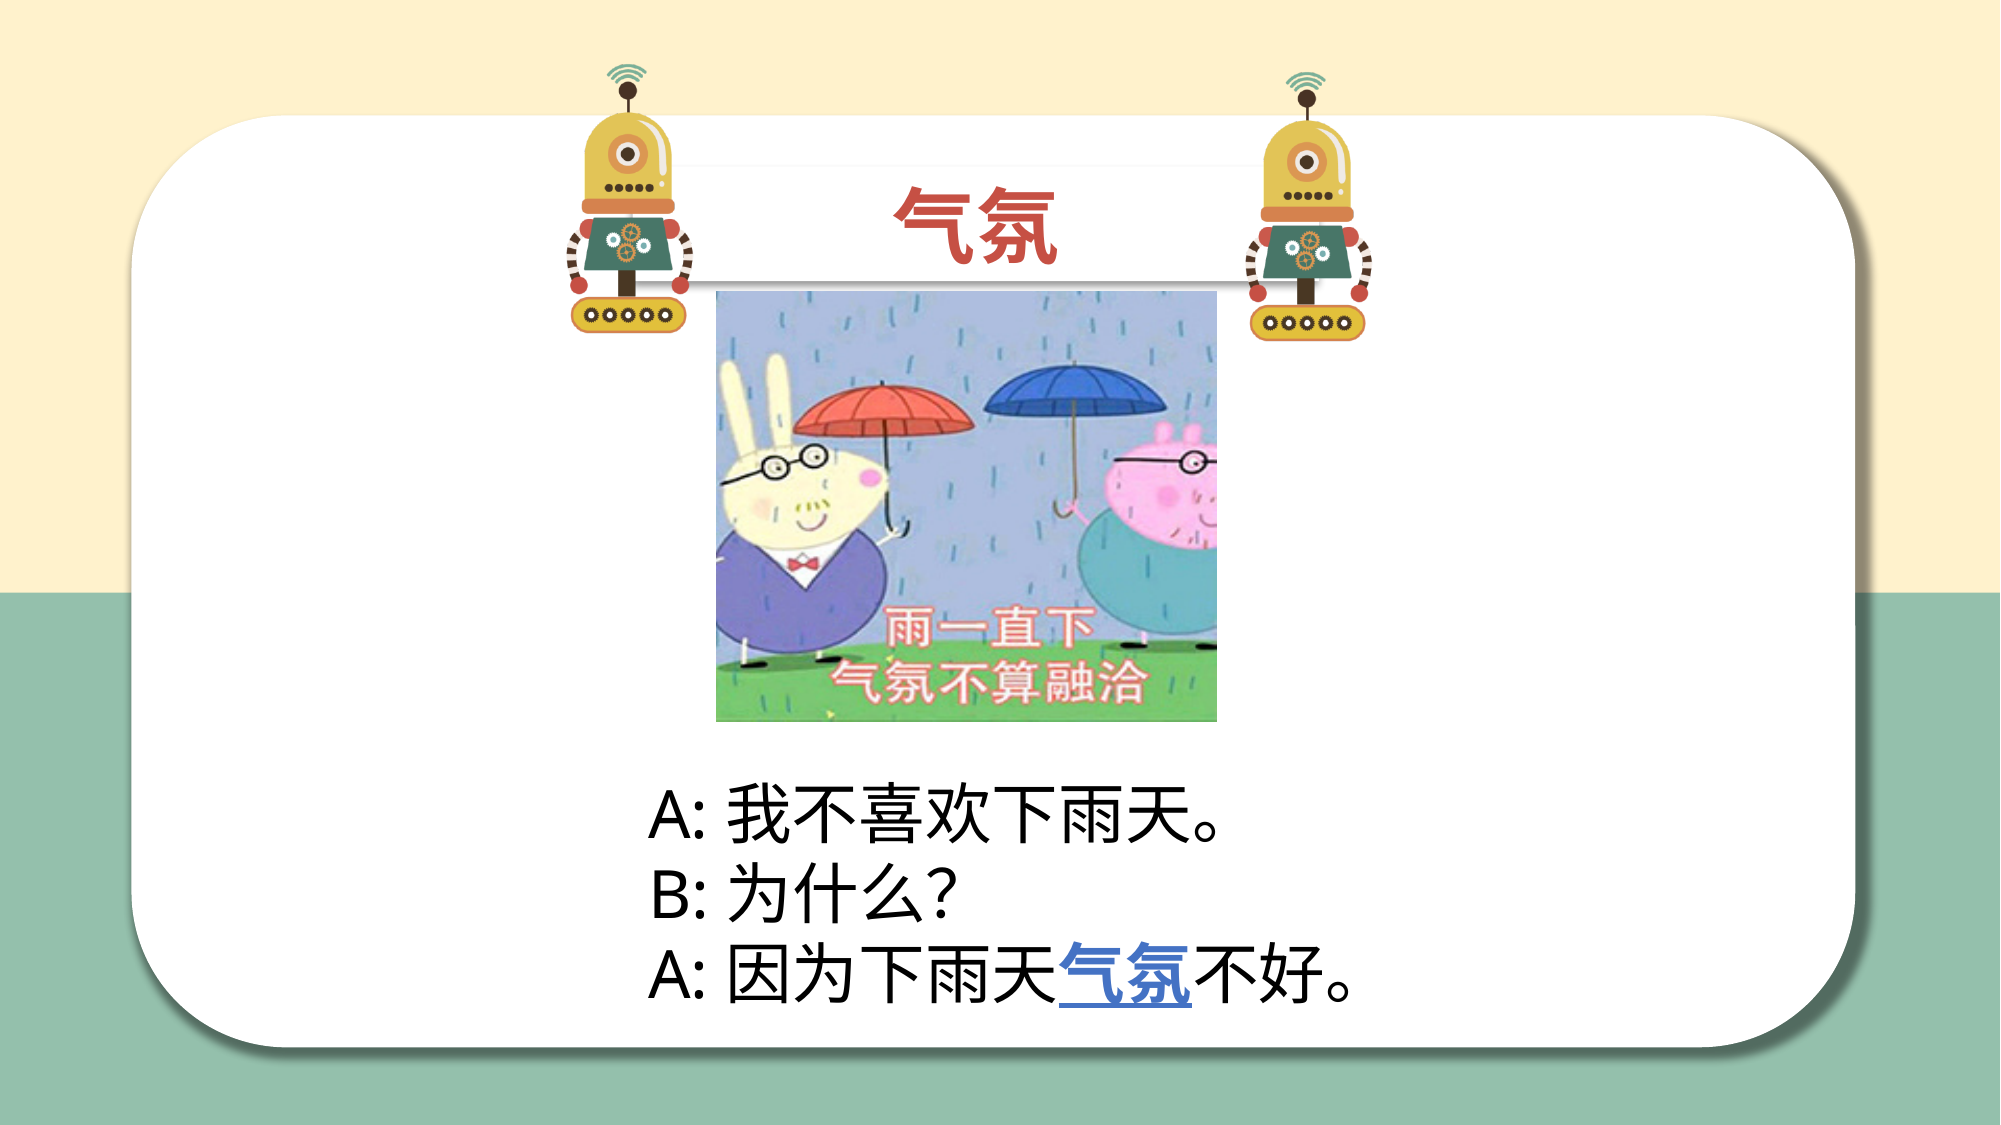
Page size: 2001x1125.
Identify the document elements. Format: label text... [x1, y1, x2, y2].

text_box A:我不喜欢下雨天。 B:为什么？ A:因为下雨天气氛不好。 [633, 764, 1367, 1019]
picture [484, 49, 1437, 722]
text_box 气氛 [758, 166, 1163, 282]
text_box [130, 114, 1857, 1049]
text_box [0, 0, 2000, 594]
